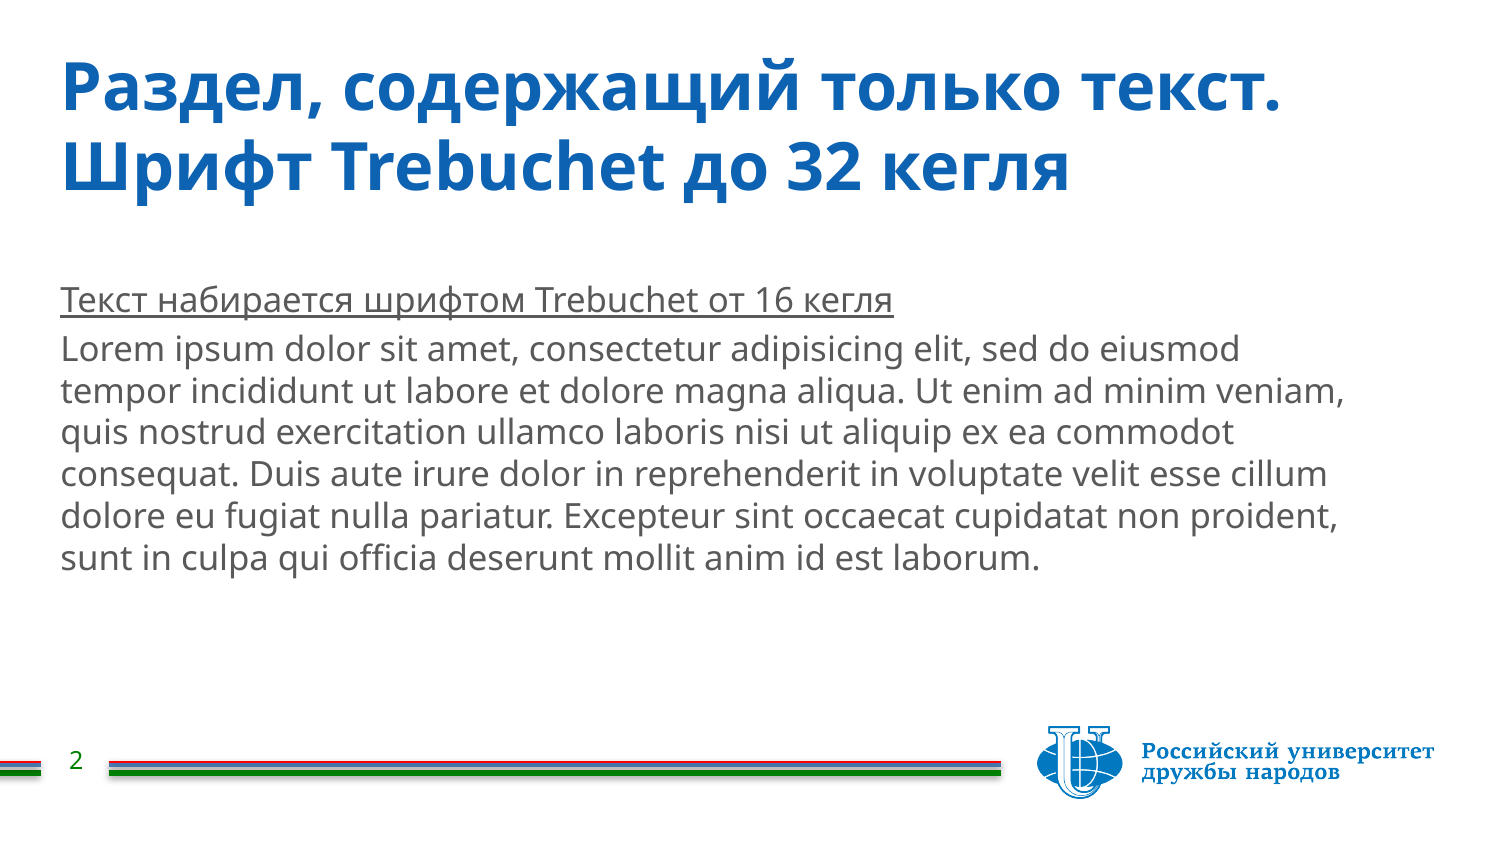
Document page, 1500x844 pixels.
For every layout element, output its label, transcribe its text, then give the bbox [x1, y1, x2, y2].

title Раздел, содержащий только текст. Шрифт Trebuchet до 32 кегля [45, 78, 1321, 170]
picture [1037, 726, 1434, 799]
slide_number 2 [54, 738, 96, 784]
subtitle Текст набирается шрифтом Trebuchet от 16 кегля Lorem ipsum dolor sit amet, consectetur adipisicing elit, sed do eiusmod tempor incididunt ut labore et dolore magna aliqua. Ut enim ad minim veniam, quis nostrud exercitation ullamco laboris nisi ut aliquip ex ea commodot consequat. Duis aute irure dolor in reprehenderit in voluptate velit esse cillum dolore eu fugiat nulla pariatur. Excepteur sint occaecat cupidatat non proident, sunt in culpa qui officia deserunt mollit anim id est laborum. [45, 270, 1363, 624]
